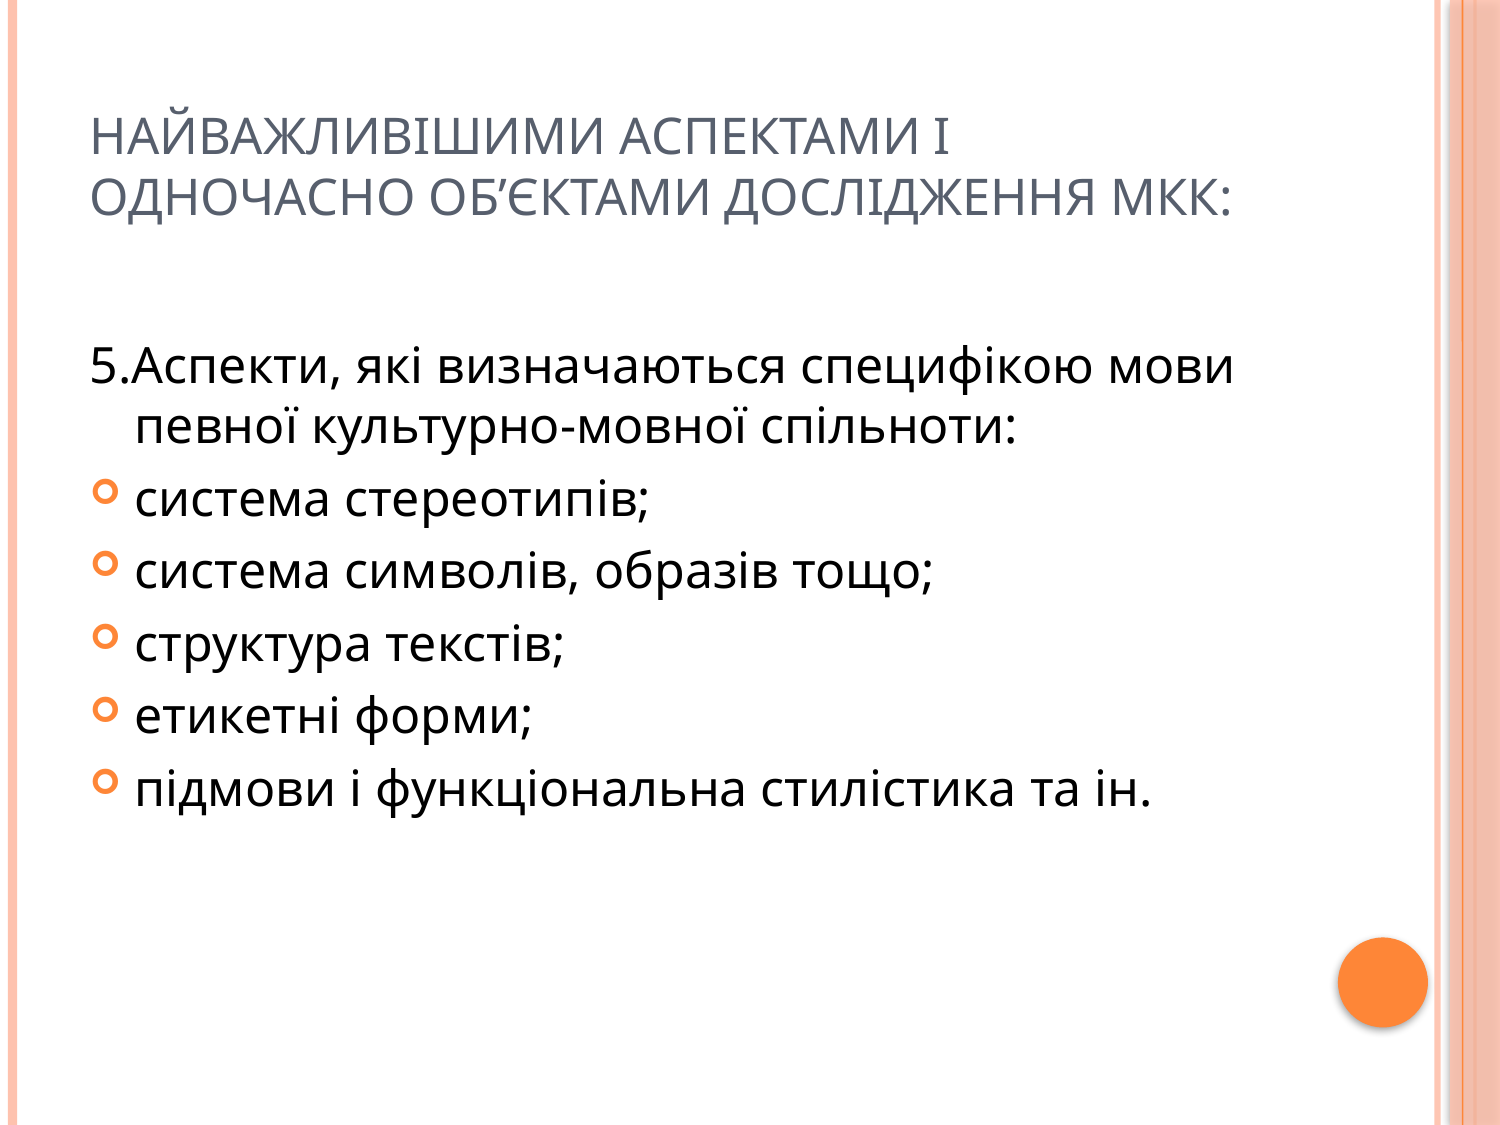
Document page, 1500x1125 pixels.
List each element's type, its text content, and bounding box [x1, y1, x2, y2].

list 5.Аспекти, які визначаються специфікою мови пев­ної культурно-мовної спільноти: система стереотипів; система символів, образів тощо; структура текстів; етикетні форми; підмови і функціональна стилістика та ін. [75, 326, 1300, 1062]
title Найважливішими аспектами і одночасно об’єктами дослідження МКК: [75, 45, 1300, 233]
